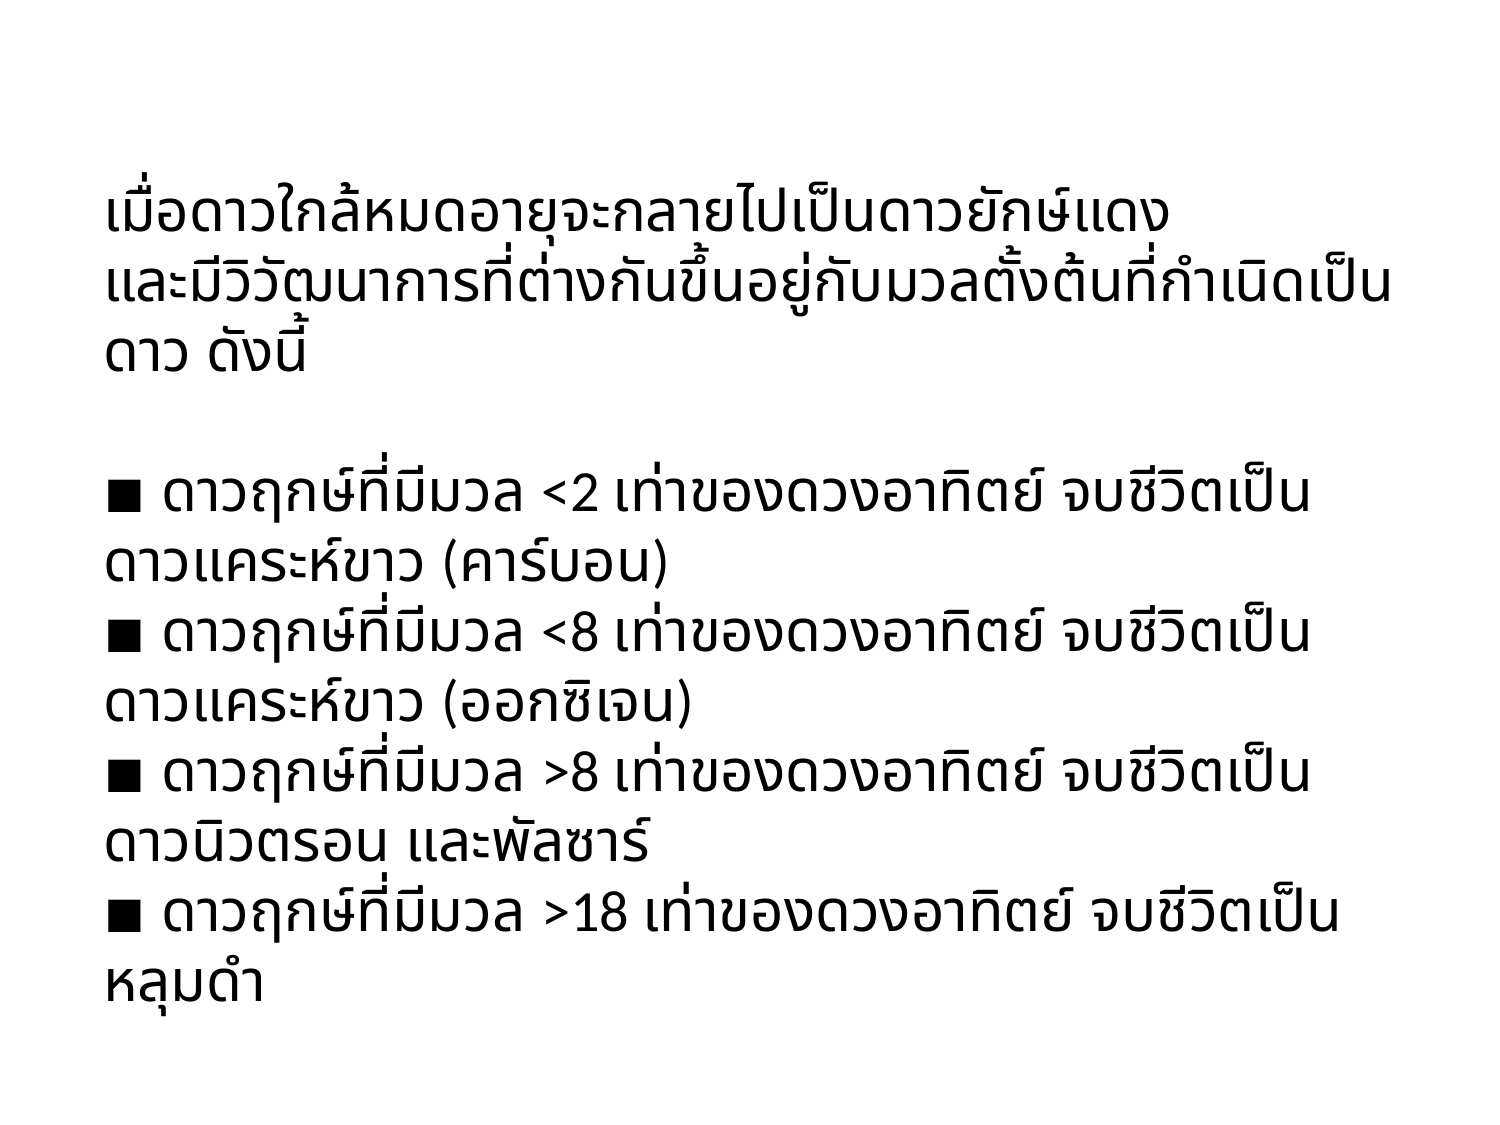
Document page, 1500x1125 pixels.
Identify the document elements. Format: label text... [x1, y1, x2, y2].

text_box เมื่อดาวใกล้หมดอายุจะกลายไปเป็นดาวยักษ์แดง และมีวิวัฒนาการที่ต่างกันขึ้นอยู่กับมวลตั้งต้นที่กำเนิดเป็นดาว ดังนี้ ◾ ดาวฤกษ์ที่มีมวล <2 เท่าของดวงอาทิตย์ จบชีวิตเป็นดาวแคระห์ขาว (คาร์บอน) ◾ ดาวฤกษ์ที่มีมวล <8 เท่าของดวงอาทิตย์ จบชีวิตเป็นดาวแคระห์ขาว (ออกซิเจน) ◾ ดาวฤกษ์ที่มีมวล >8 เท่าของดวงอาทิตย์ จบชีวิตเป็นดาวนิวตรอน และพัลซาร์ ◾ ดาวฤกษ์ที่มีมวล >18 เท่าของดวงอาทิตย์ จบชีวิตเป็นหลุมดำ [88, 95, 1412, 1020]
